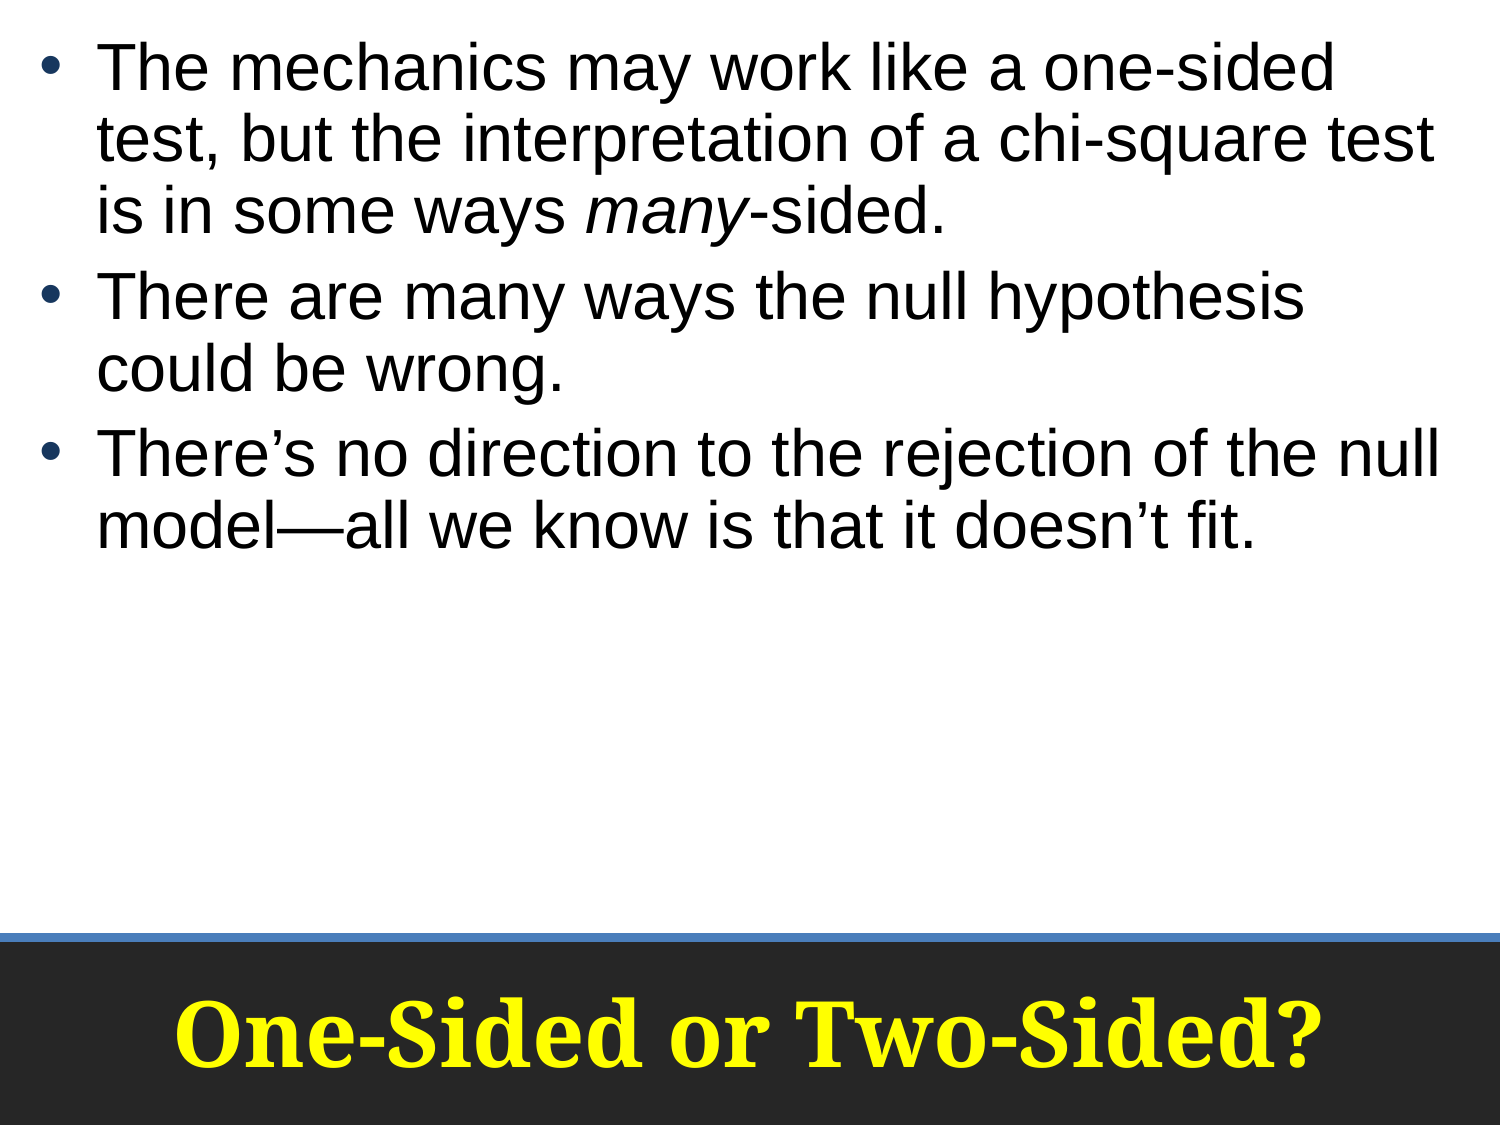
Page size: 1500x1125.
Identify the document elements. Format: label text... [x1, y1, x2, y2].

list The mechanics may work like a one-sided test, but the interpretation of a chi-square test is in some ways many-sided. There are many ways the null hypothesis could be wrong. There’s no direction to the rejection of the null model—all we know is that it doesn’t fit. [24, 24, 1475, 913]
title One-Sided or Two-Sided? [37, 937, 1463, 1125]
